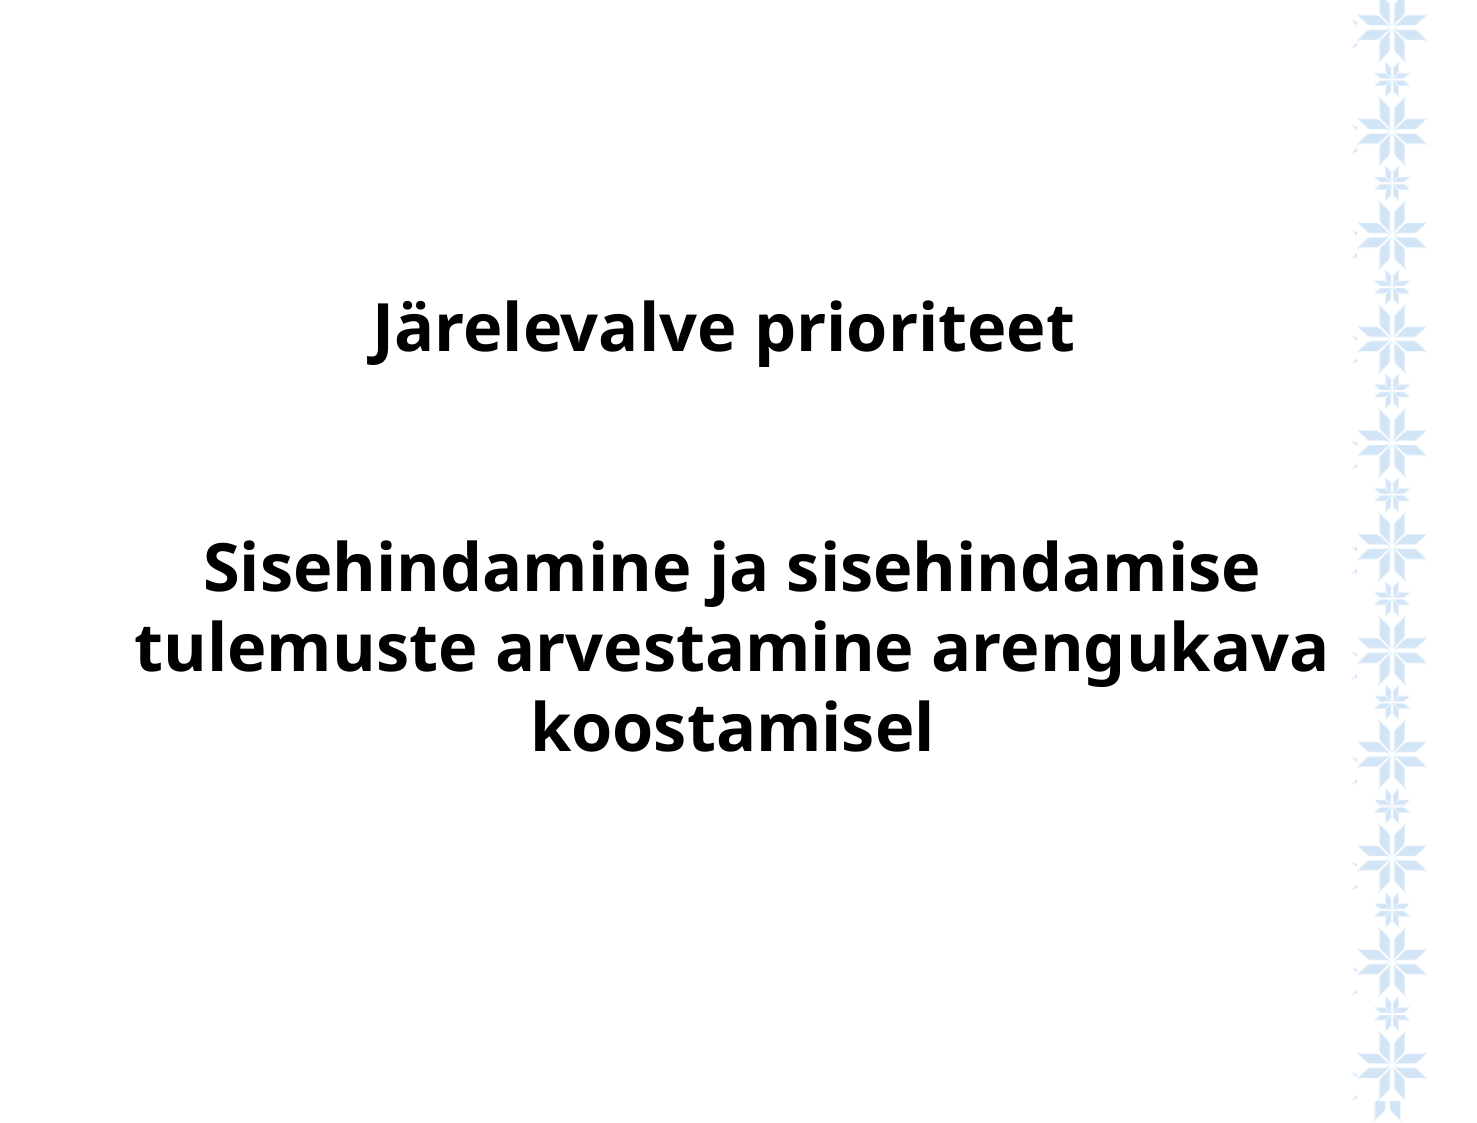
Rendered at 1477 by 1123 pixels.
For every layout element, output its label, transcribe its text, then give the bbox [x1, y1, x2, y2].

text_box Järelevalve prioriteet Sisehindamine ja sisehindamise tulemuste arvestamine arengukava koostamisel [53, 277, 1357, 912]
picture [1352, 0, 1428, 1122]
